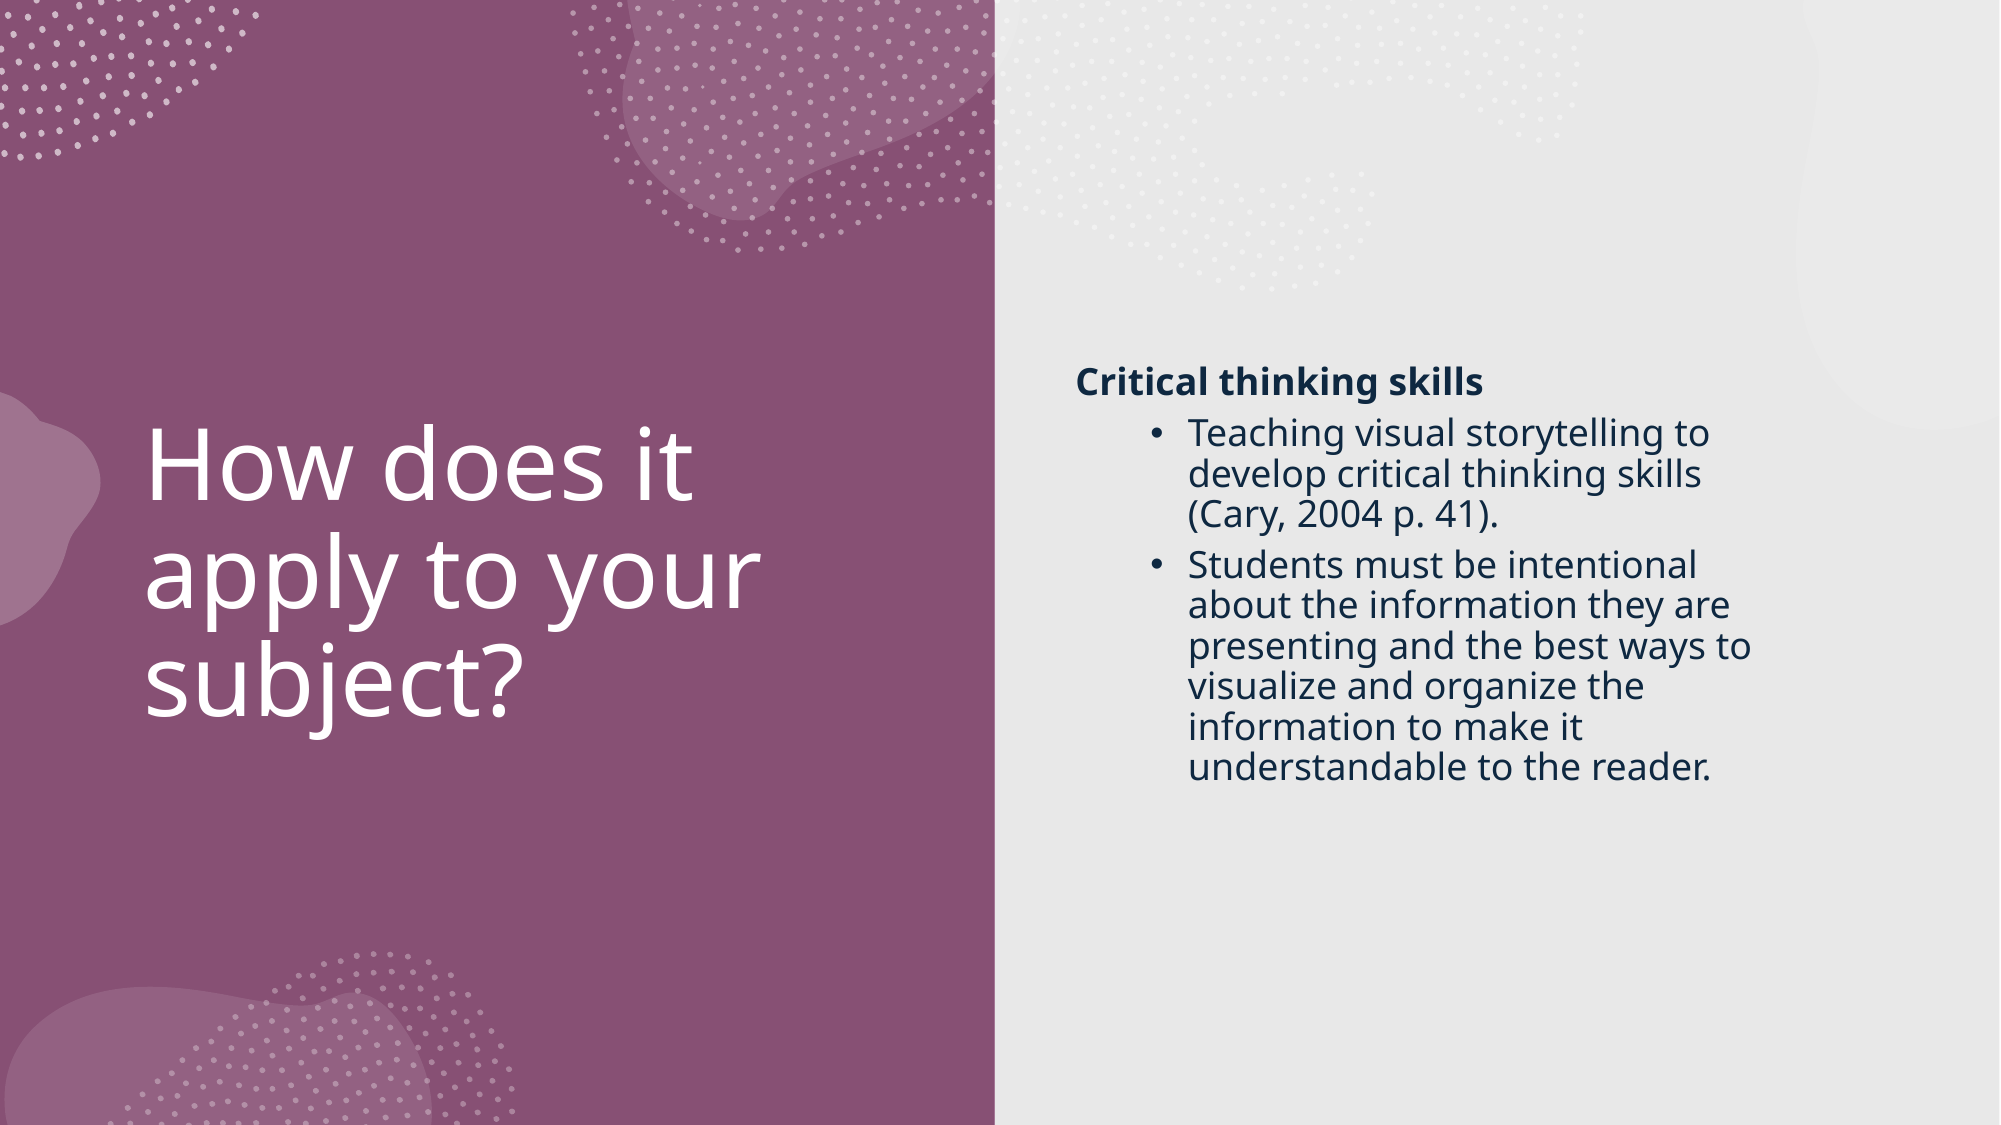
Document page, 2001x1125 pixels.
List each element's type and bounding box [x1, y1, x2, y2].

text_box [0, 0, 2000, 1125]
